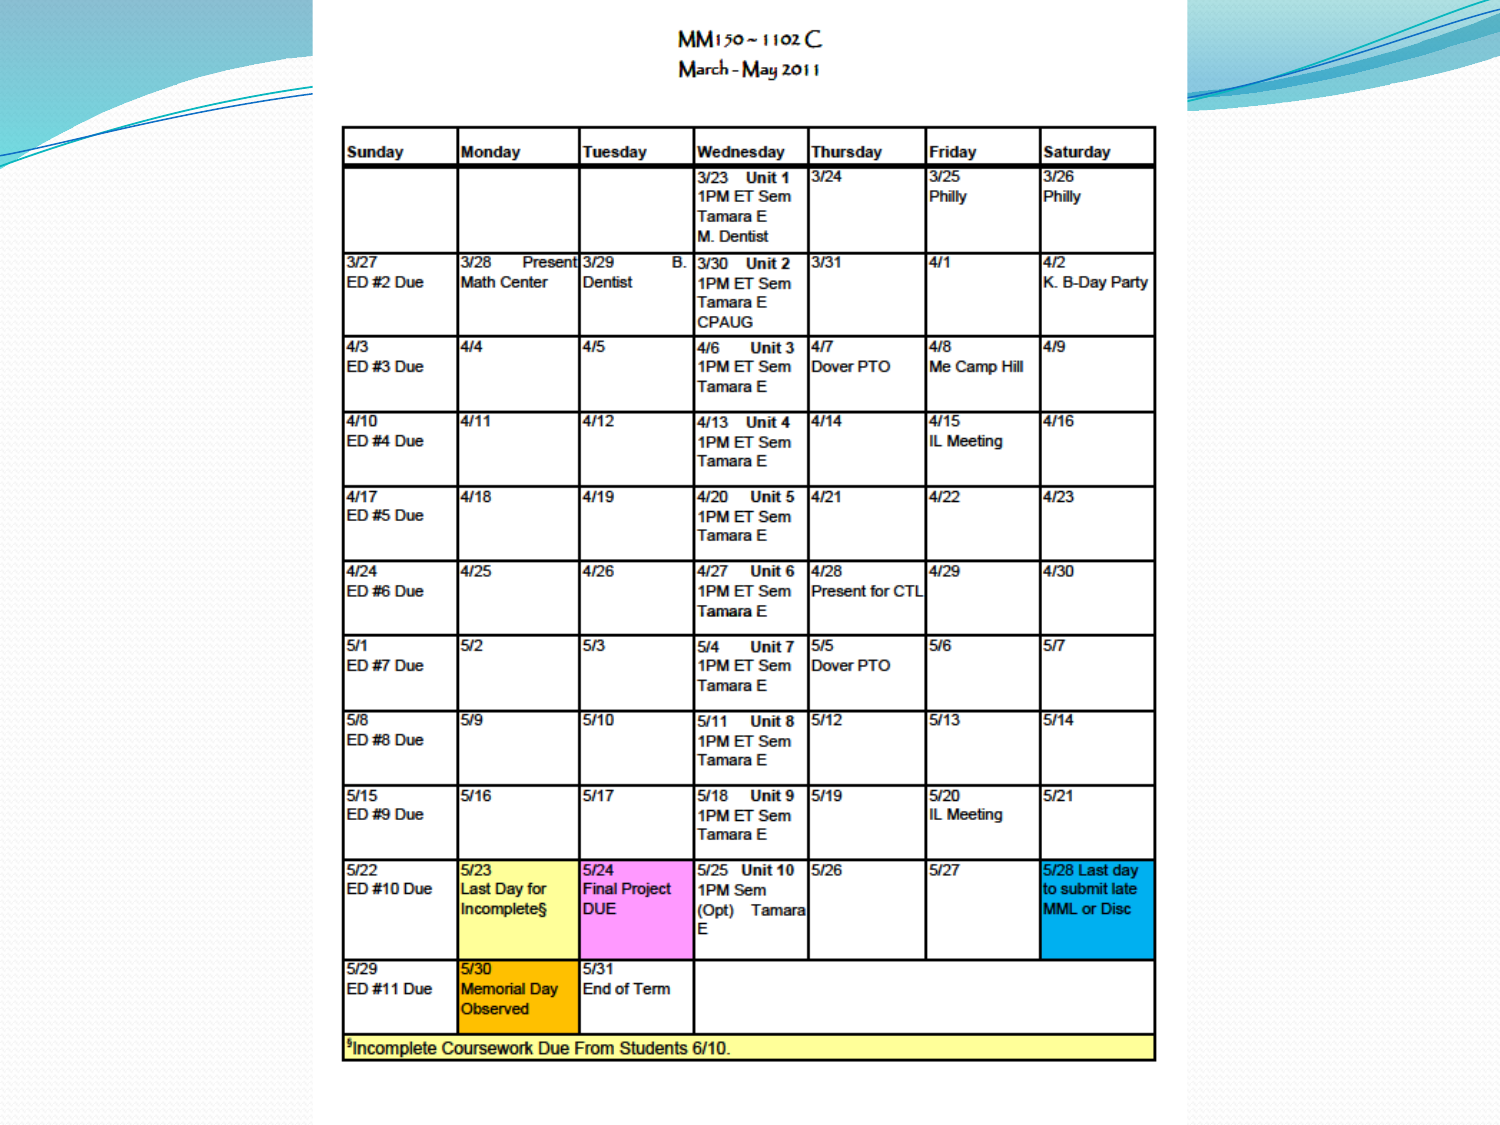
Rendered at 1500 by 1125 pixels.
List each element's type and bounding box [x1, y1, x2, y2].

text_box [312, 0, 1188, 1125]
